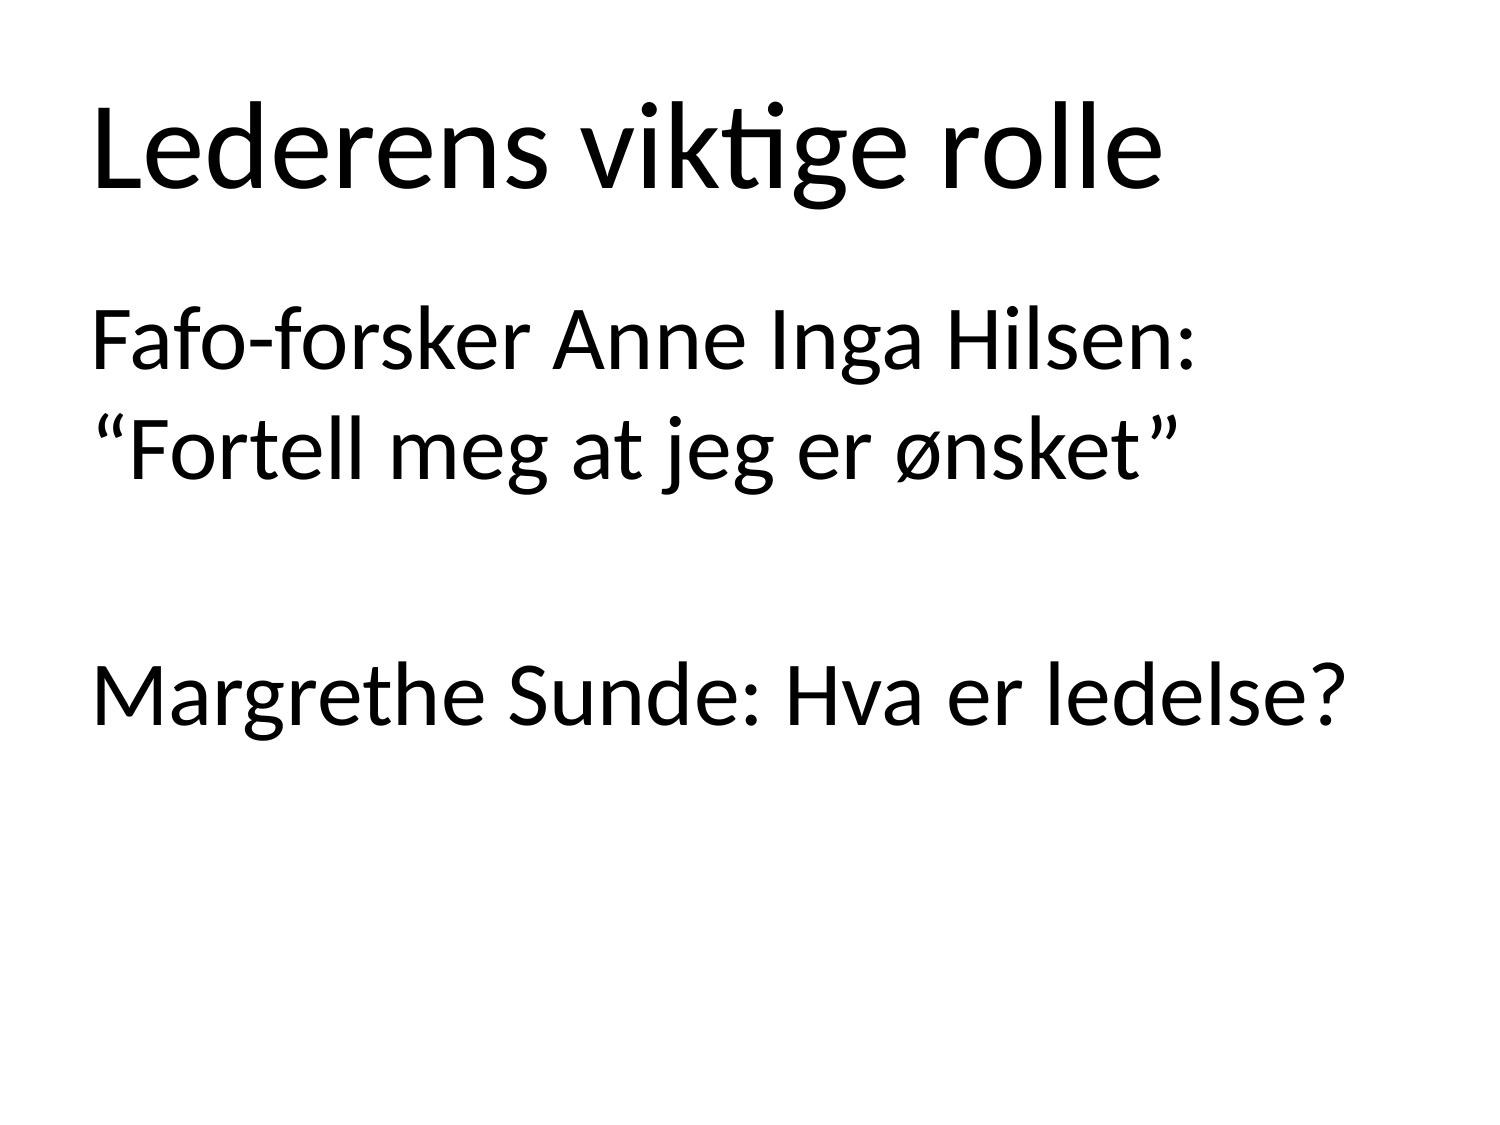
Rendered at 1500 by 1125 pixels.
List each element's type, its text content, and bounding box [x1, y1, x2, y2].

title Lederens viktige rolle [75, 45, 1425, 233]
list Fafo-forsker Anne Inga Hilsen: “Fortell meg at jeg er ønsket” Margrethe Sunde: Hva er ledelse? [75, 262, 1425, 1005]
